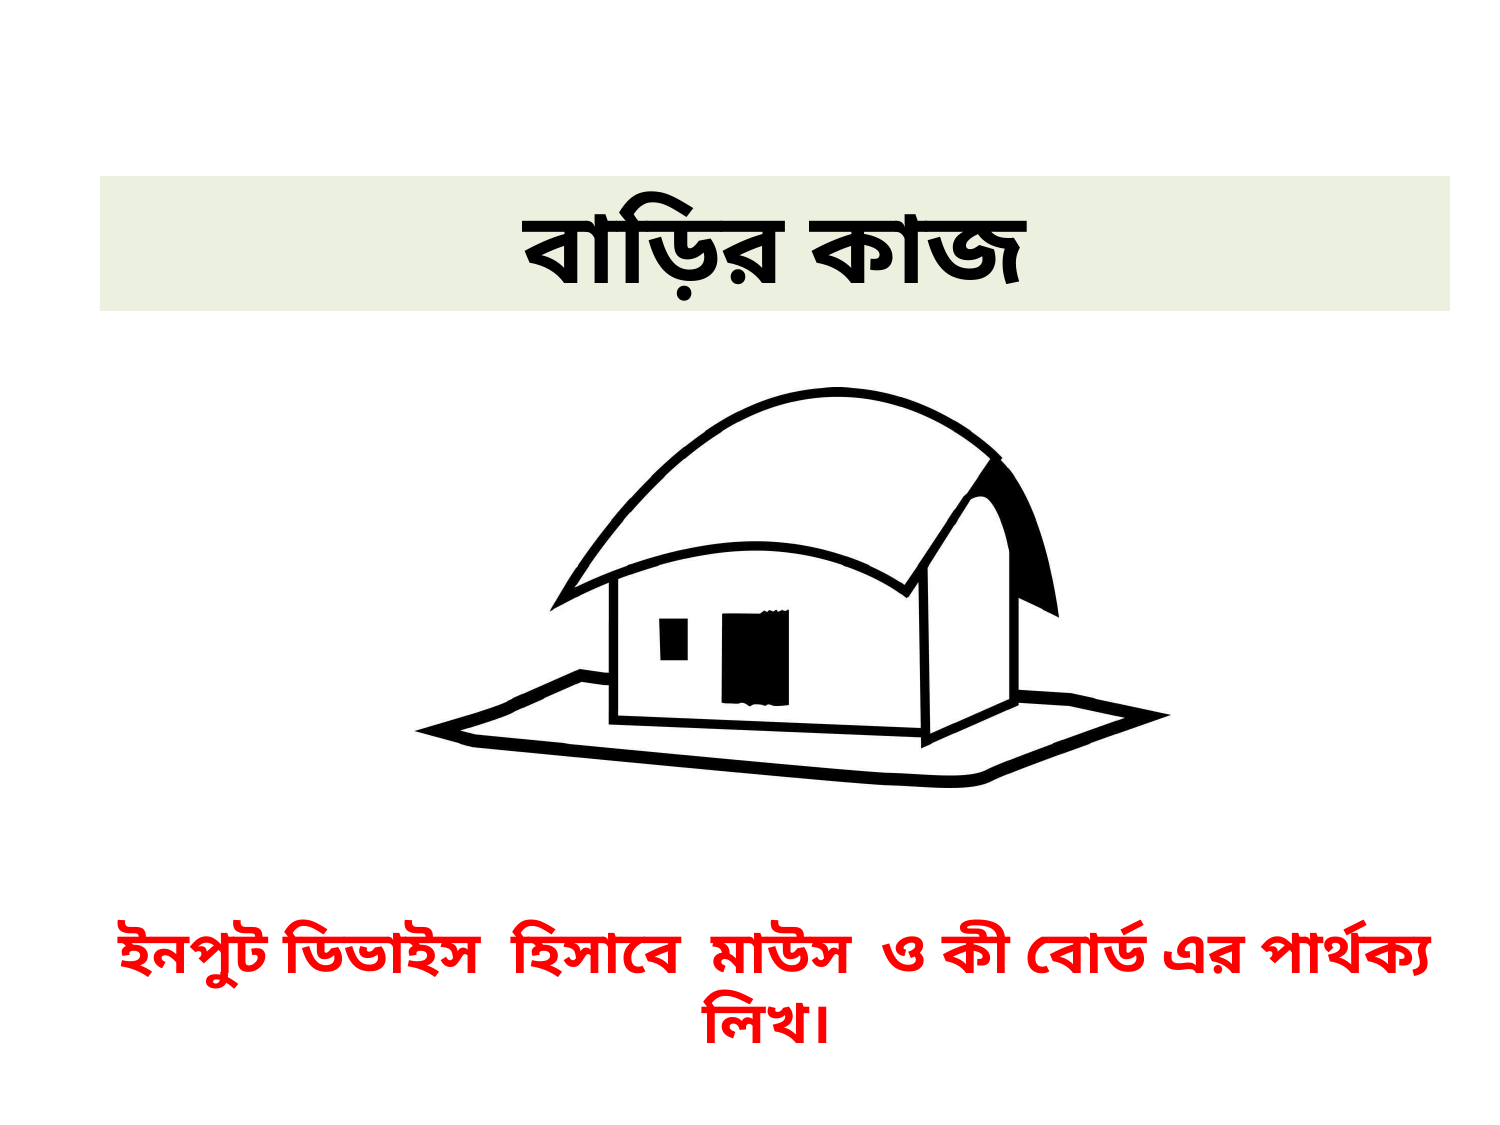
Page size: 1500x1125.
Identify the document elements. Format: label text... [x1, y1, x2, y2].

text_box ইনপুট ডিভাইস হিসাবে মাউস ও কী বোর্ড এর পার্থক্য লিখ। [99, 837, 1450, 1125]
text_box বাড়ির কাজ [99, 176, 1450, 311]
picture [413, 387, 1171, 788]
